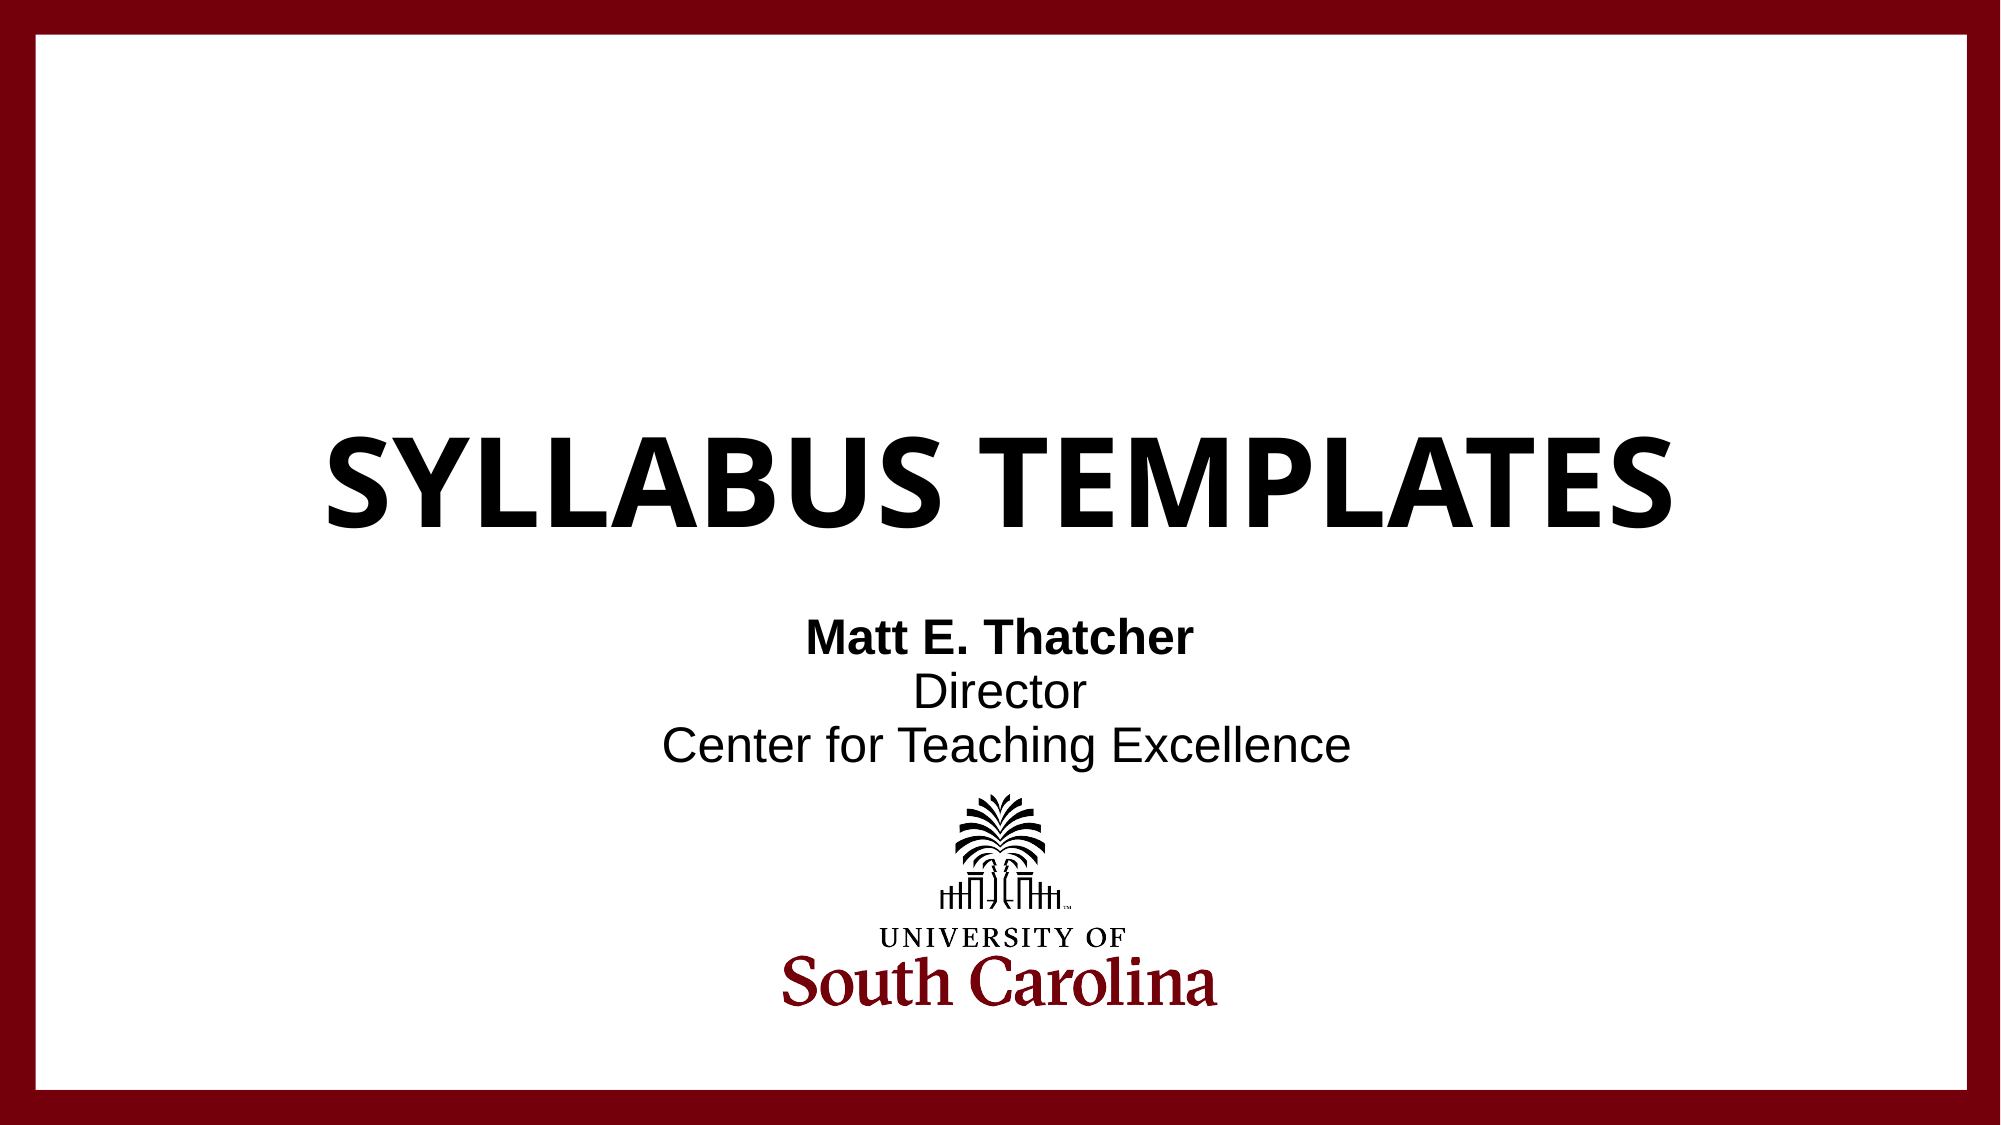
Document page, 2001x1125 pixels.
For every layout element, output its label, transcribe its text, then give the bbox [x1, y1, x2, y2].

subtitle Matt E. Thatcher Director Center for Teaching Excellence [249, 543, 1750, 816]
title Syllabus Templates [300, 375, 1700, 543]
picture [0, 0, 2001, 1125]
